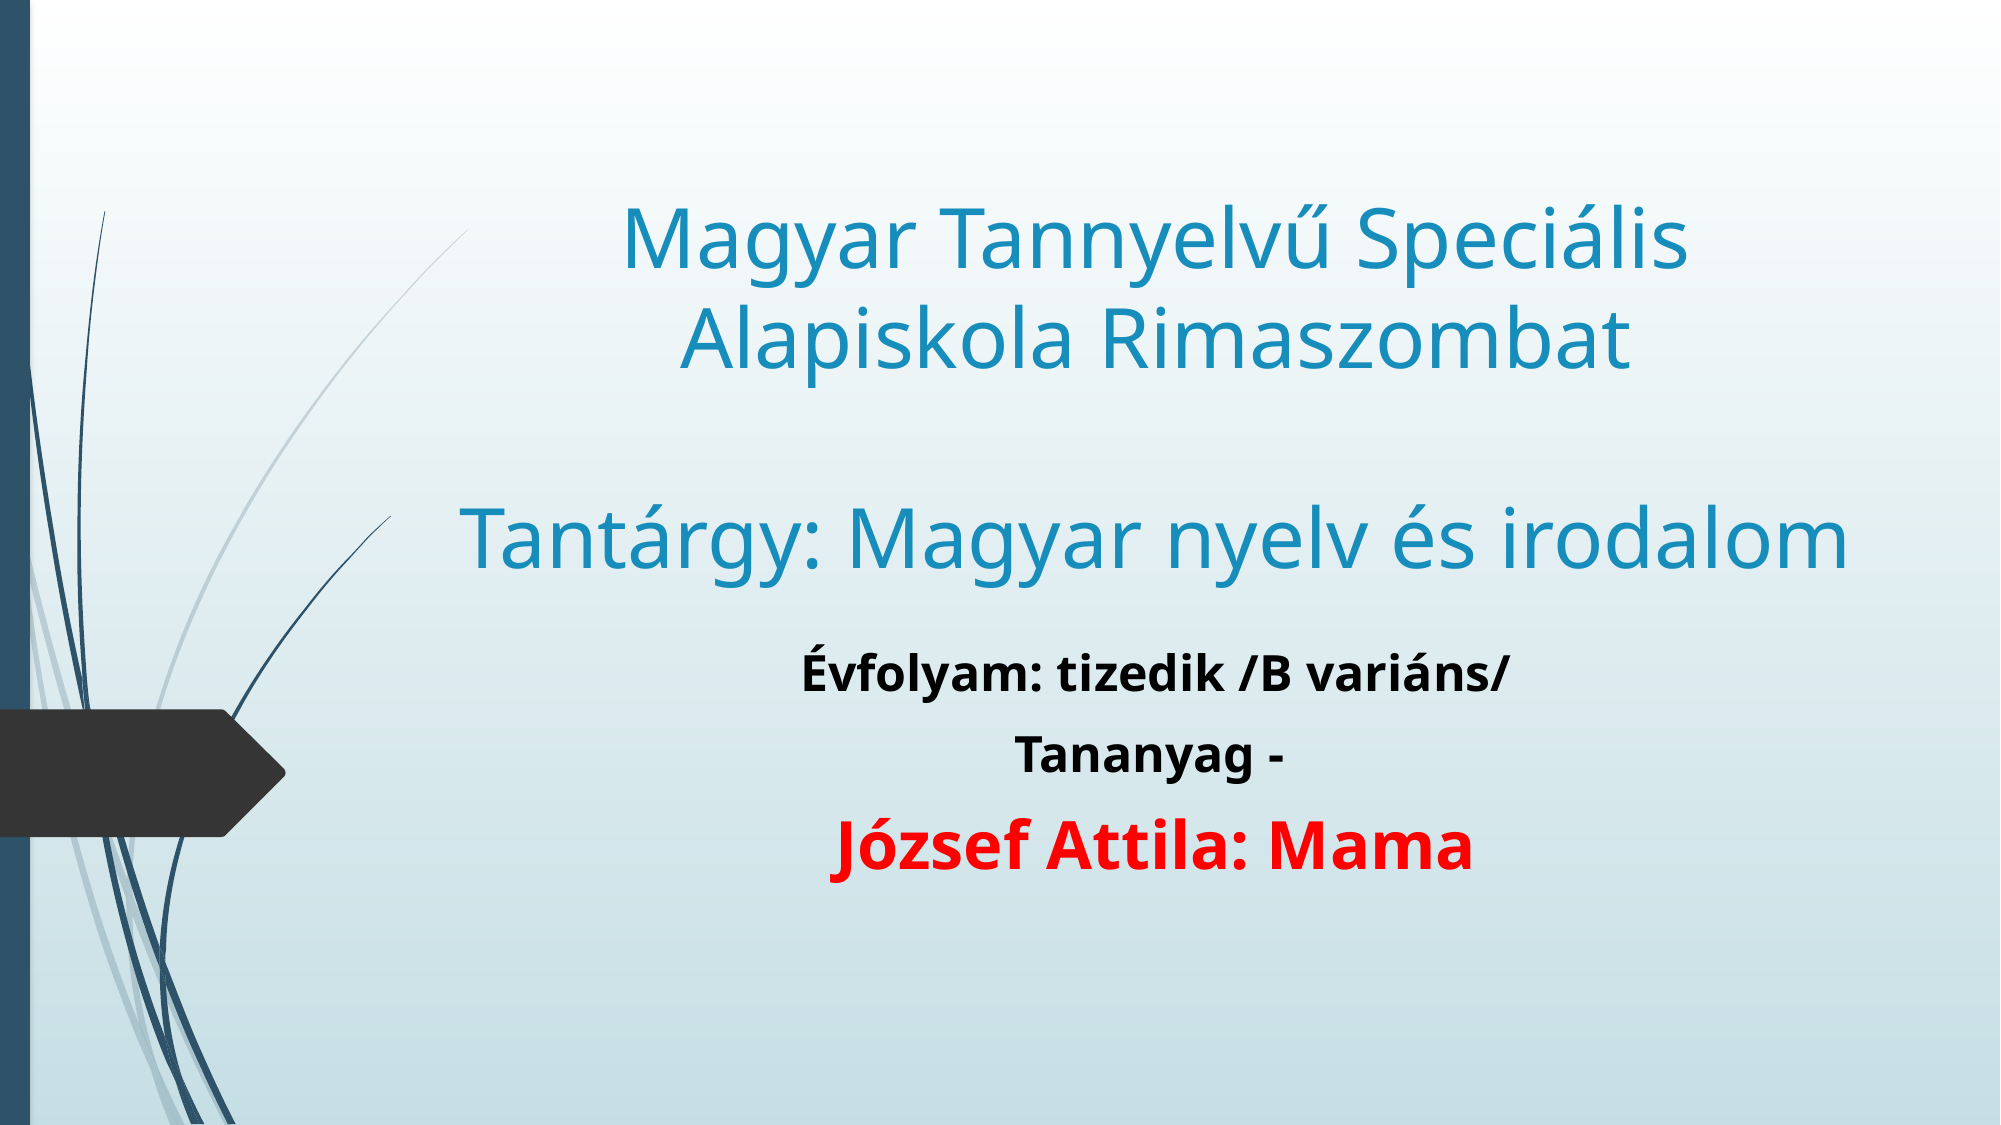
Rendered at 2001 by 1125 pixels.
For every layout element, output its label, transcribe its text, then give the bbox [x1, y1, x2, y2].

title Magyar Tannyelvű Speciális Alapiskola Rimaszombat Tantárgy: Magyar nyelv és irodalom [424, 158, 1888, 633]
subtitle Évfolyam: tizedik /B variáns/ Tananyag - József Attila: Mama [424, 633, 1888, 969]
